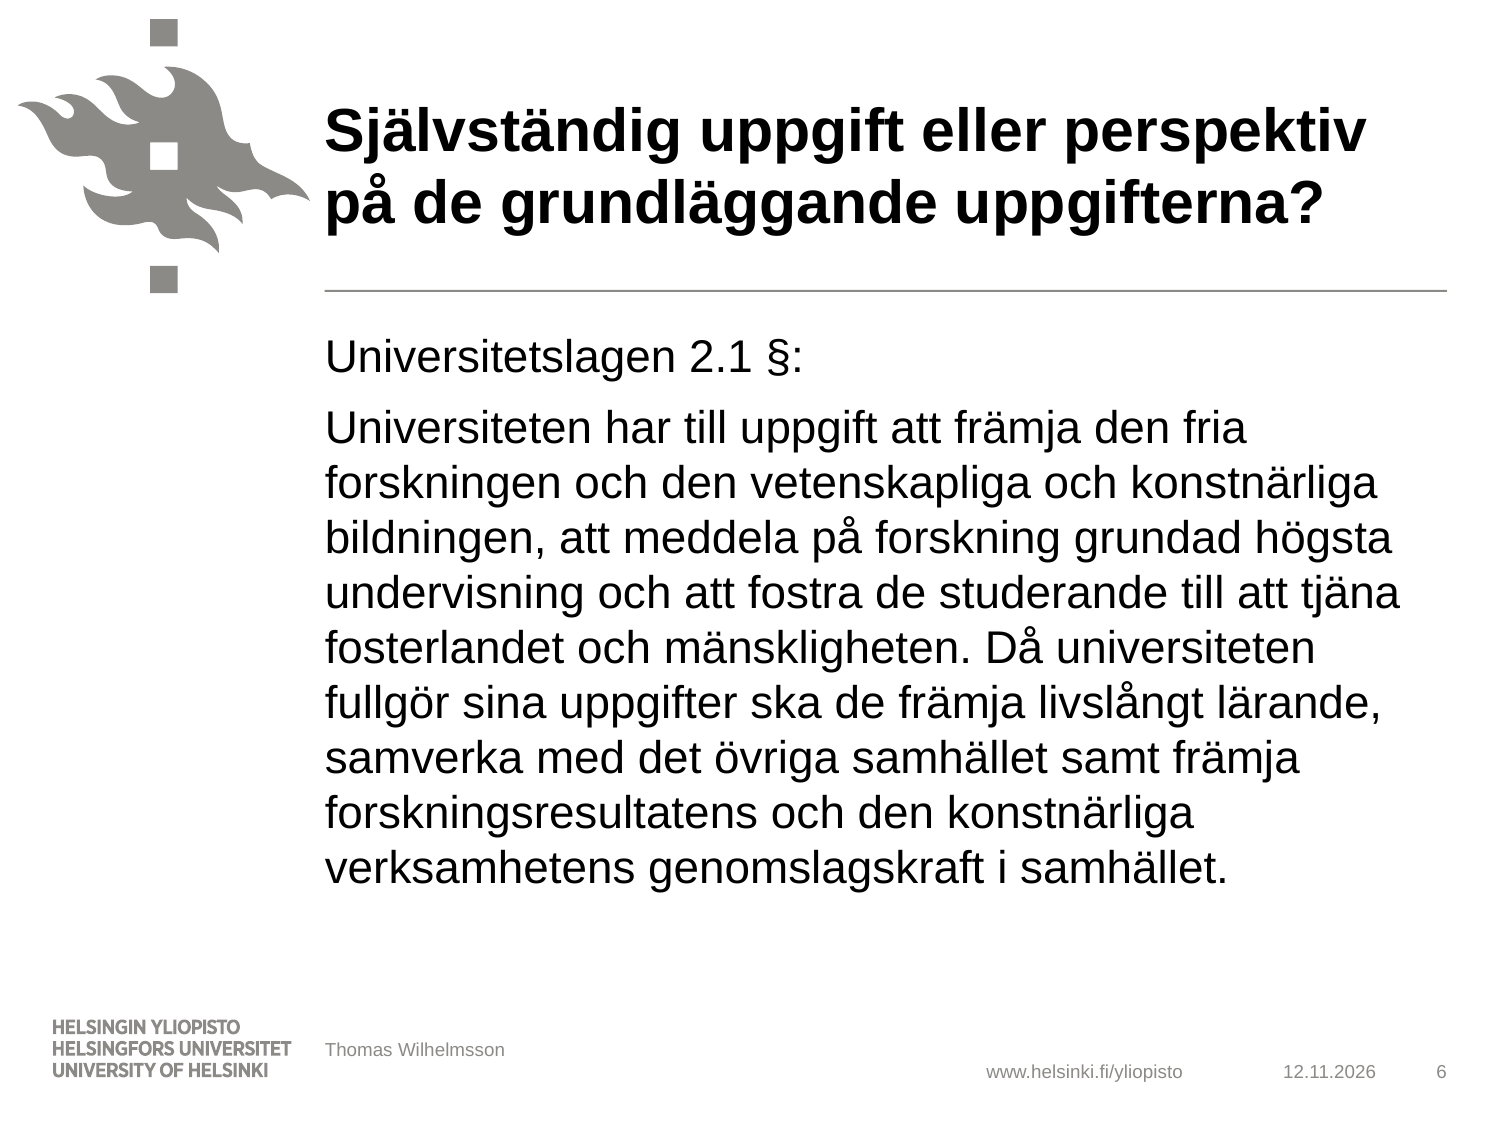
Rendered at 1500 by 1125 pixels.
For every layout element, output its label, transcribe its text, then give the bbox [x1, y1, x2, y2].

footer Thomas Wilhelmsson [324, 1011, 750, 1083]
title Självständig uppgift eller perspektiv på de grundläggande uppgifterna? [324, 90, 1447, 279]
slide_number 6 [1376, 1011, 1447, 1083]
list Universitetslagen 2.1 §: Universiteten har till uppgift att främja den fria forskningen och den vetenskapliga och konstnärliga bildningen, att meddela på forskning grundad högsta undervisning och att fostra de studerande till att tjäna fosterlandet och mänskligheten. Då universiteten fullgör sina uppgifter ska de främja livslångt lärande, samverka med det övriga samhället samt främja forskningsresultatens och den konstnärliga verksamhetens genomslagskraft i samhället. [324, 326, 1447, 988]
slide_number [1230, 1011, 1376, 1083]
